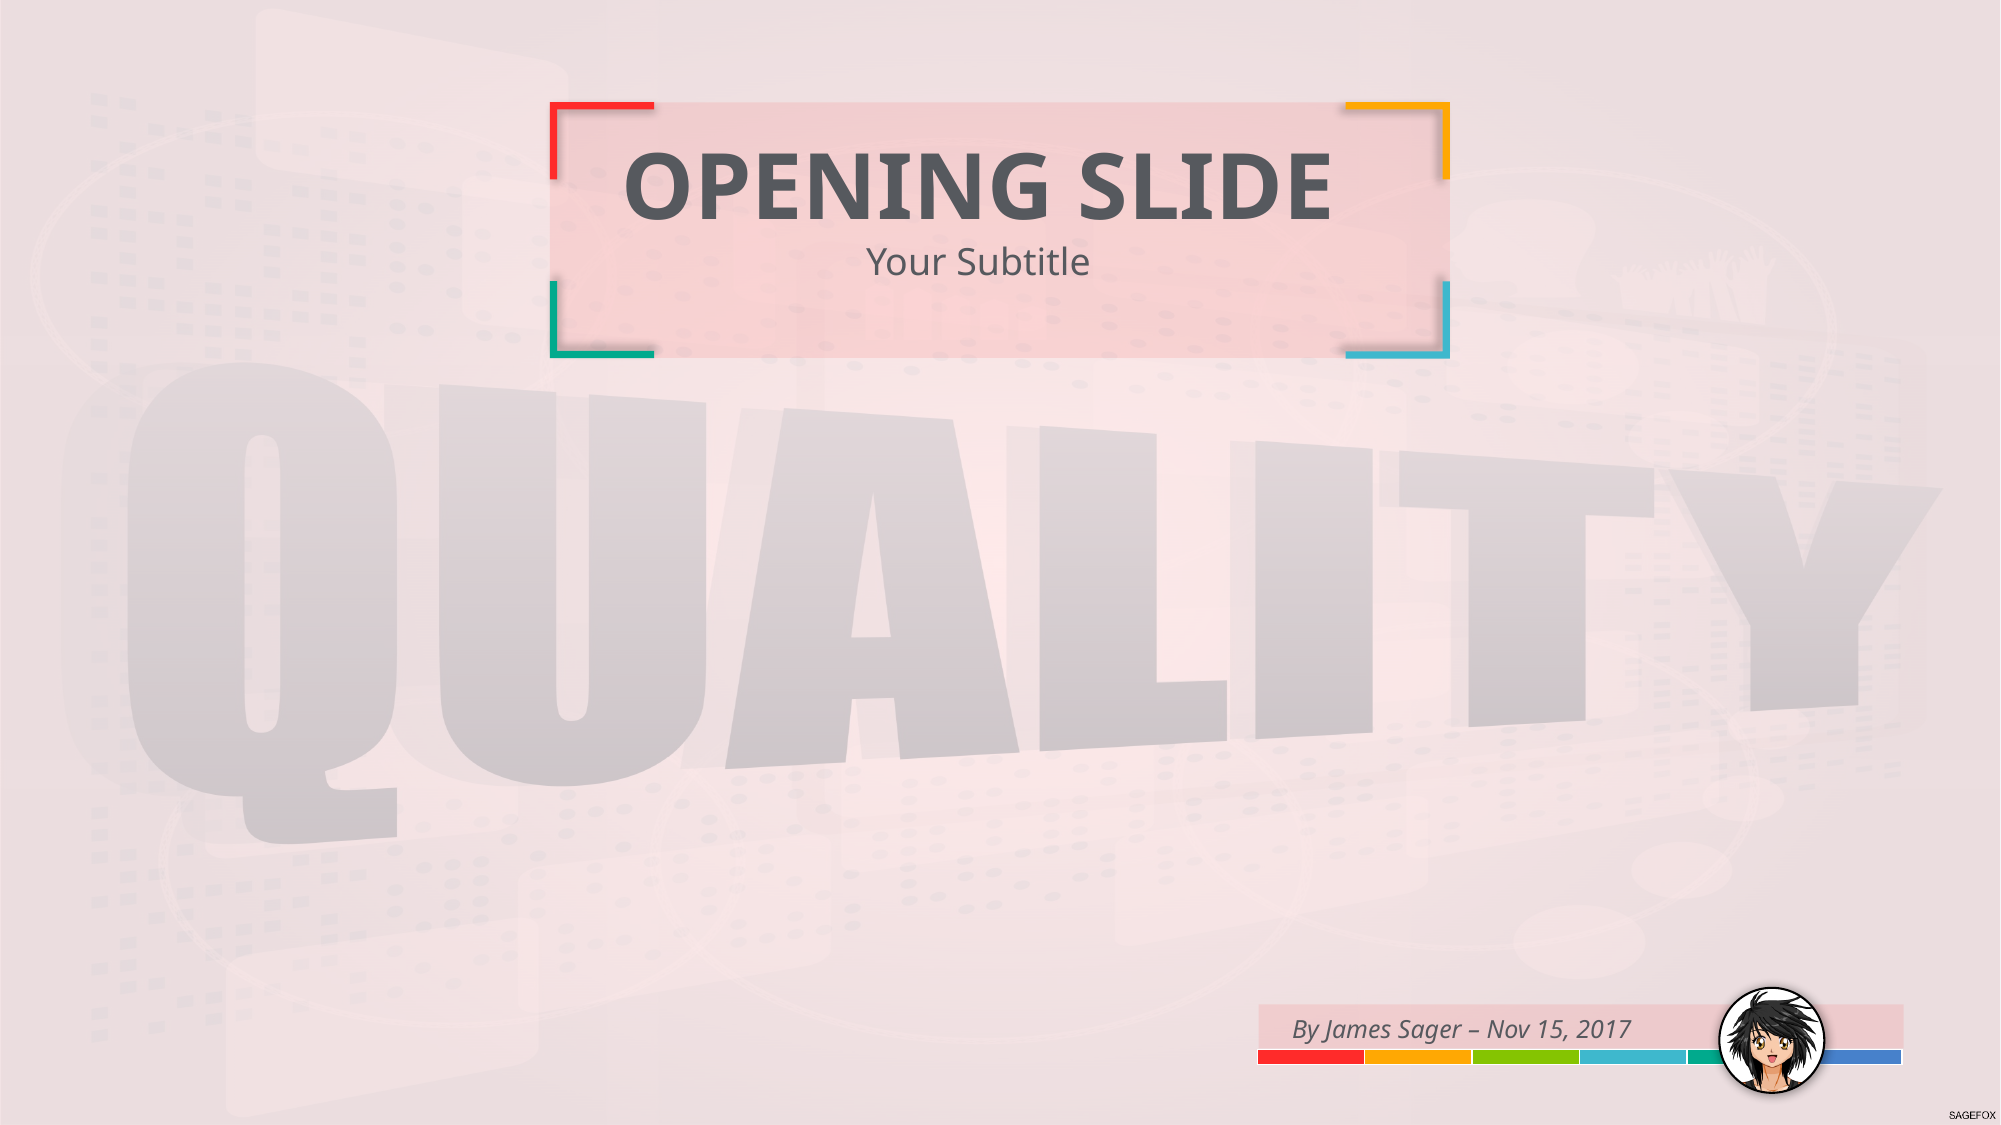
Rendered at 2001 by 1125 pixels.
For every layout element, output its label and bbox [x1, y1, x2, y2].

text_box [1257, 987, 1904, 1093]
picture [1925, 0, 2001, 1125]
text_box [549, 102, 1450, 359]
